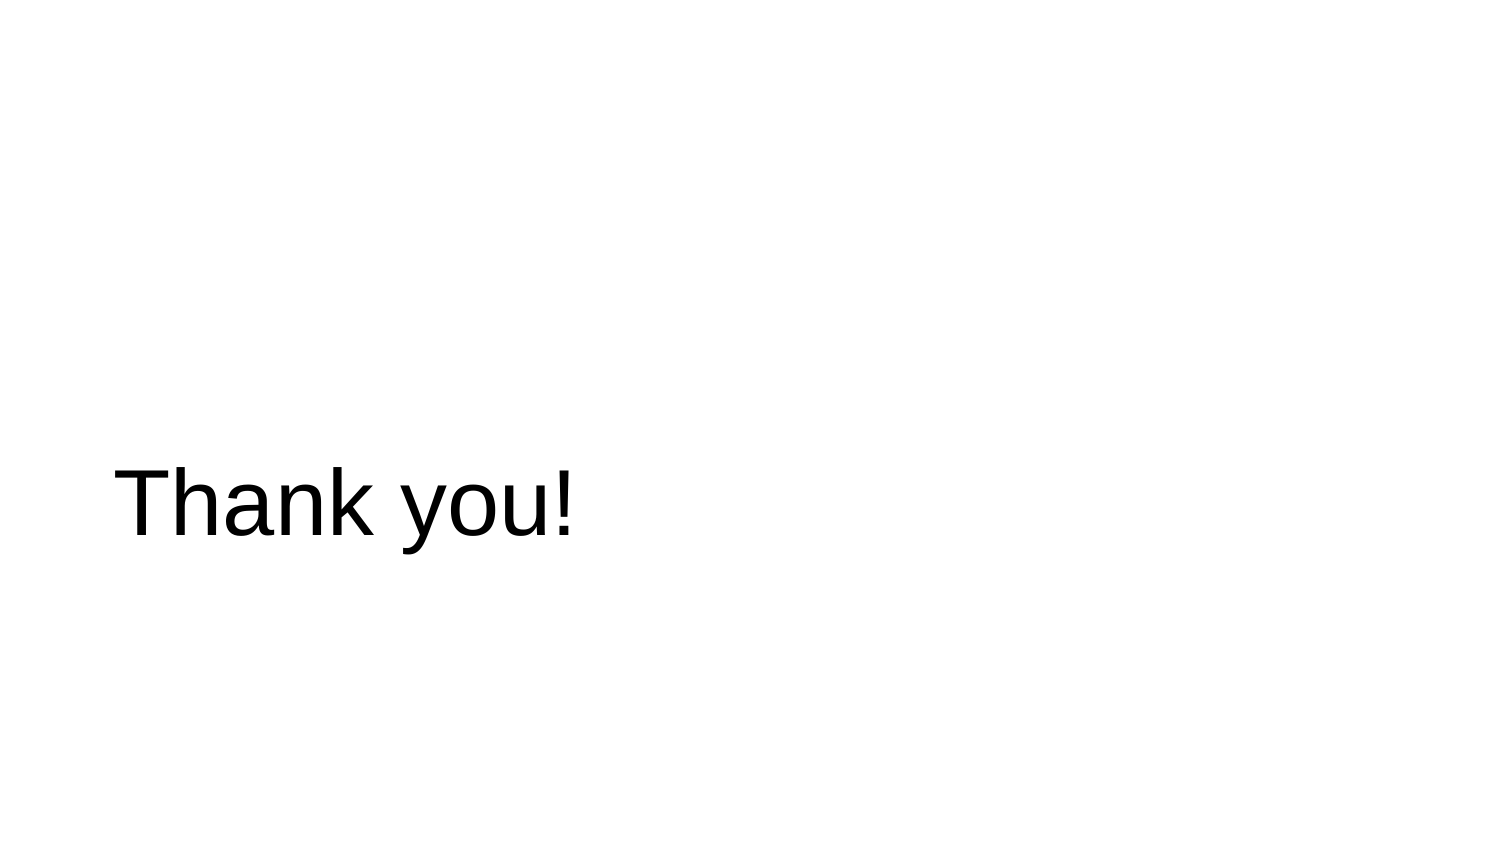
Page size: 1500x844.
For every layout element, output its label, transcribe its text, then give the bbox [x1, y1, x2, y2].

title Thank you! [102, 210, 1397, 562]
